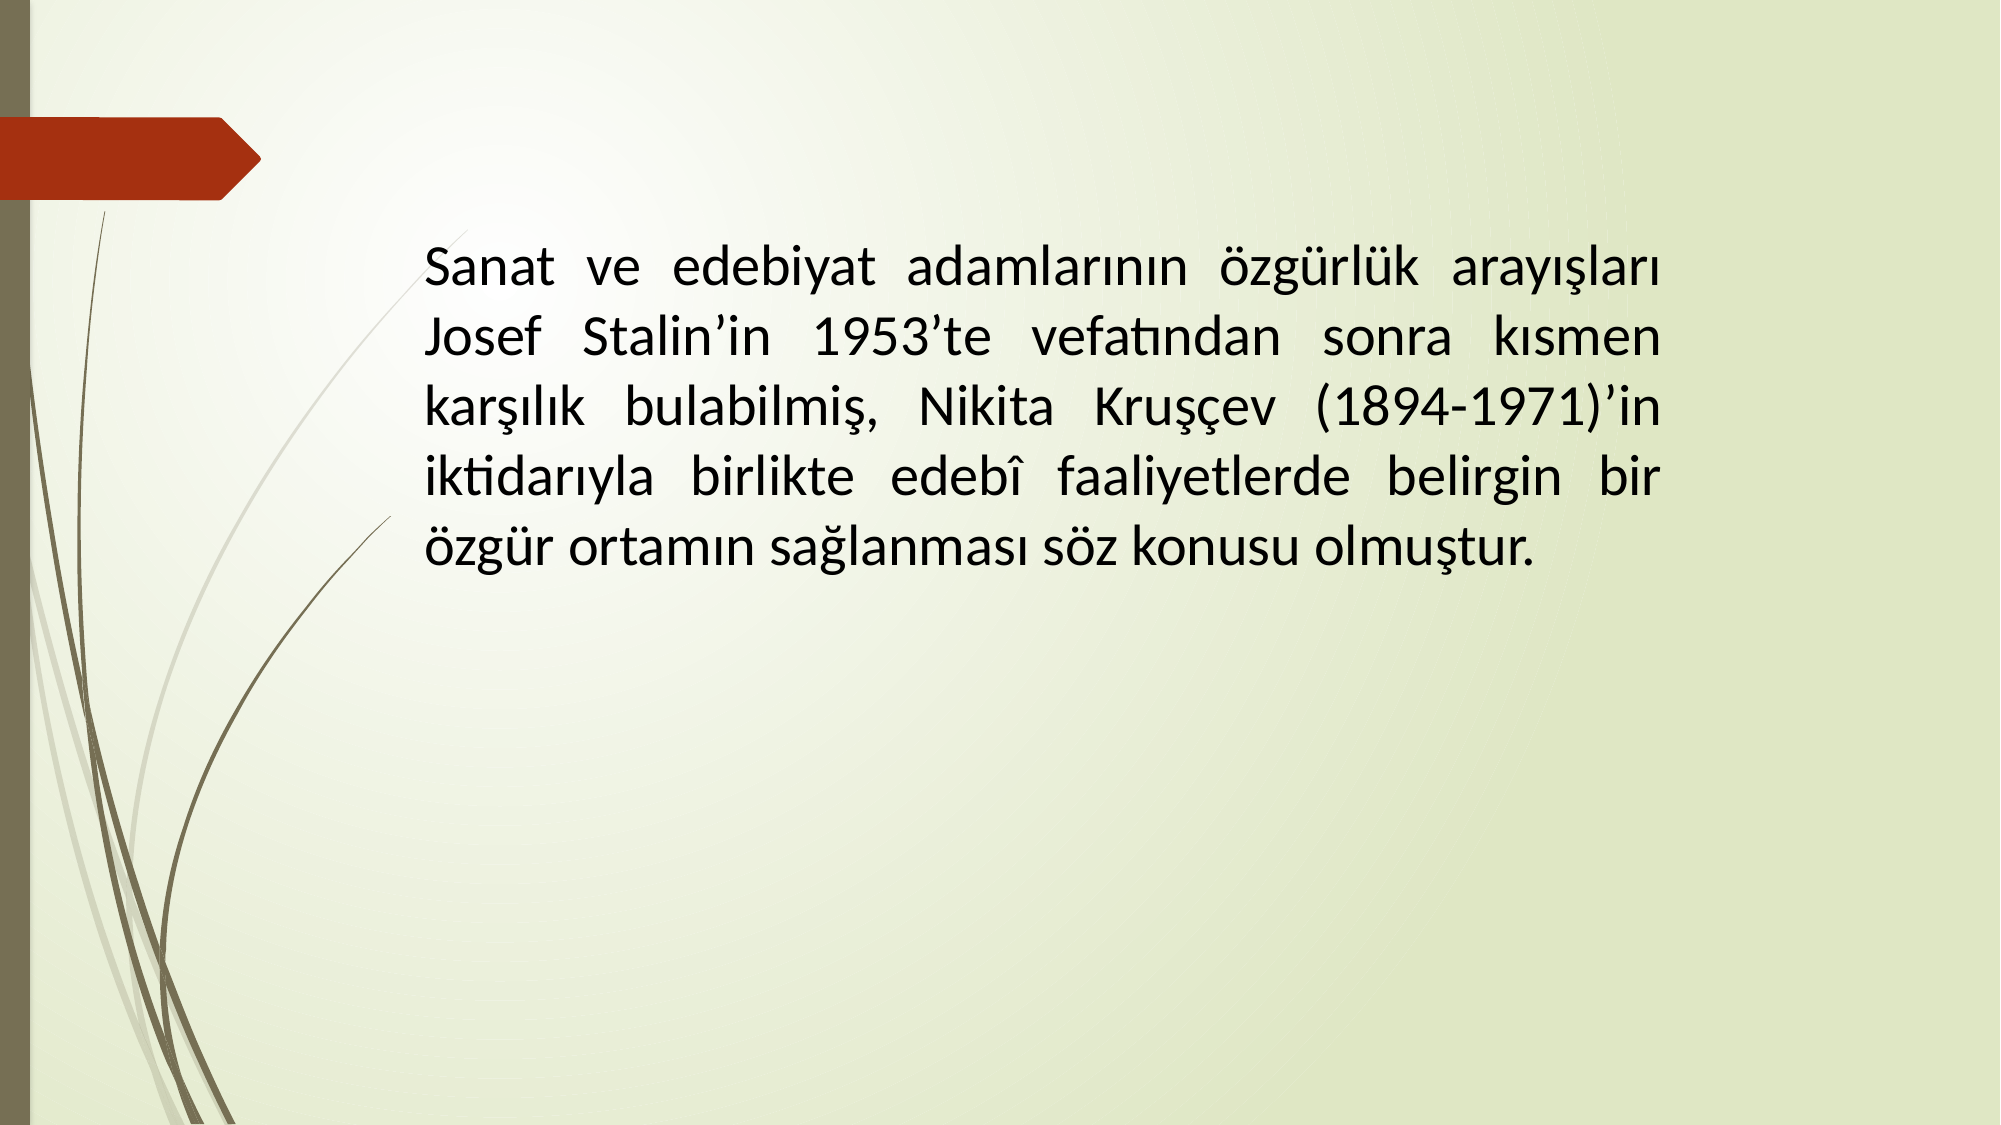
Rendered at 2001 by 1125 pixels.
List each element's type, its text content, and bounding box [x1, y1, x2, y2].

text_box Sanat ve edebiyat adamlarının özgürlük arayışları Josef Stalin’in 1953’te vefatından sonra kısmen karşılık bulabilmiş, Nikita Kruşçev (1894-1971)’in iktidarıyla birlikte edebî faaliyetlerde belirgin bir özgür ortamın sağlanması söz konusu olmuştur. [409, 219, 1677, 585]
